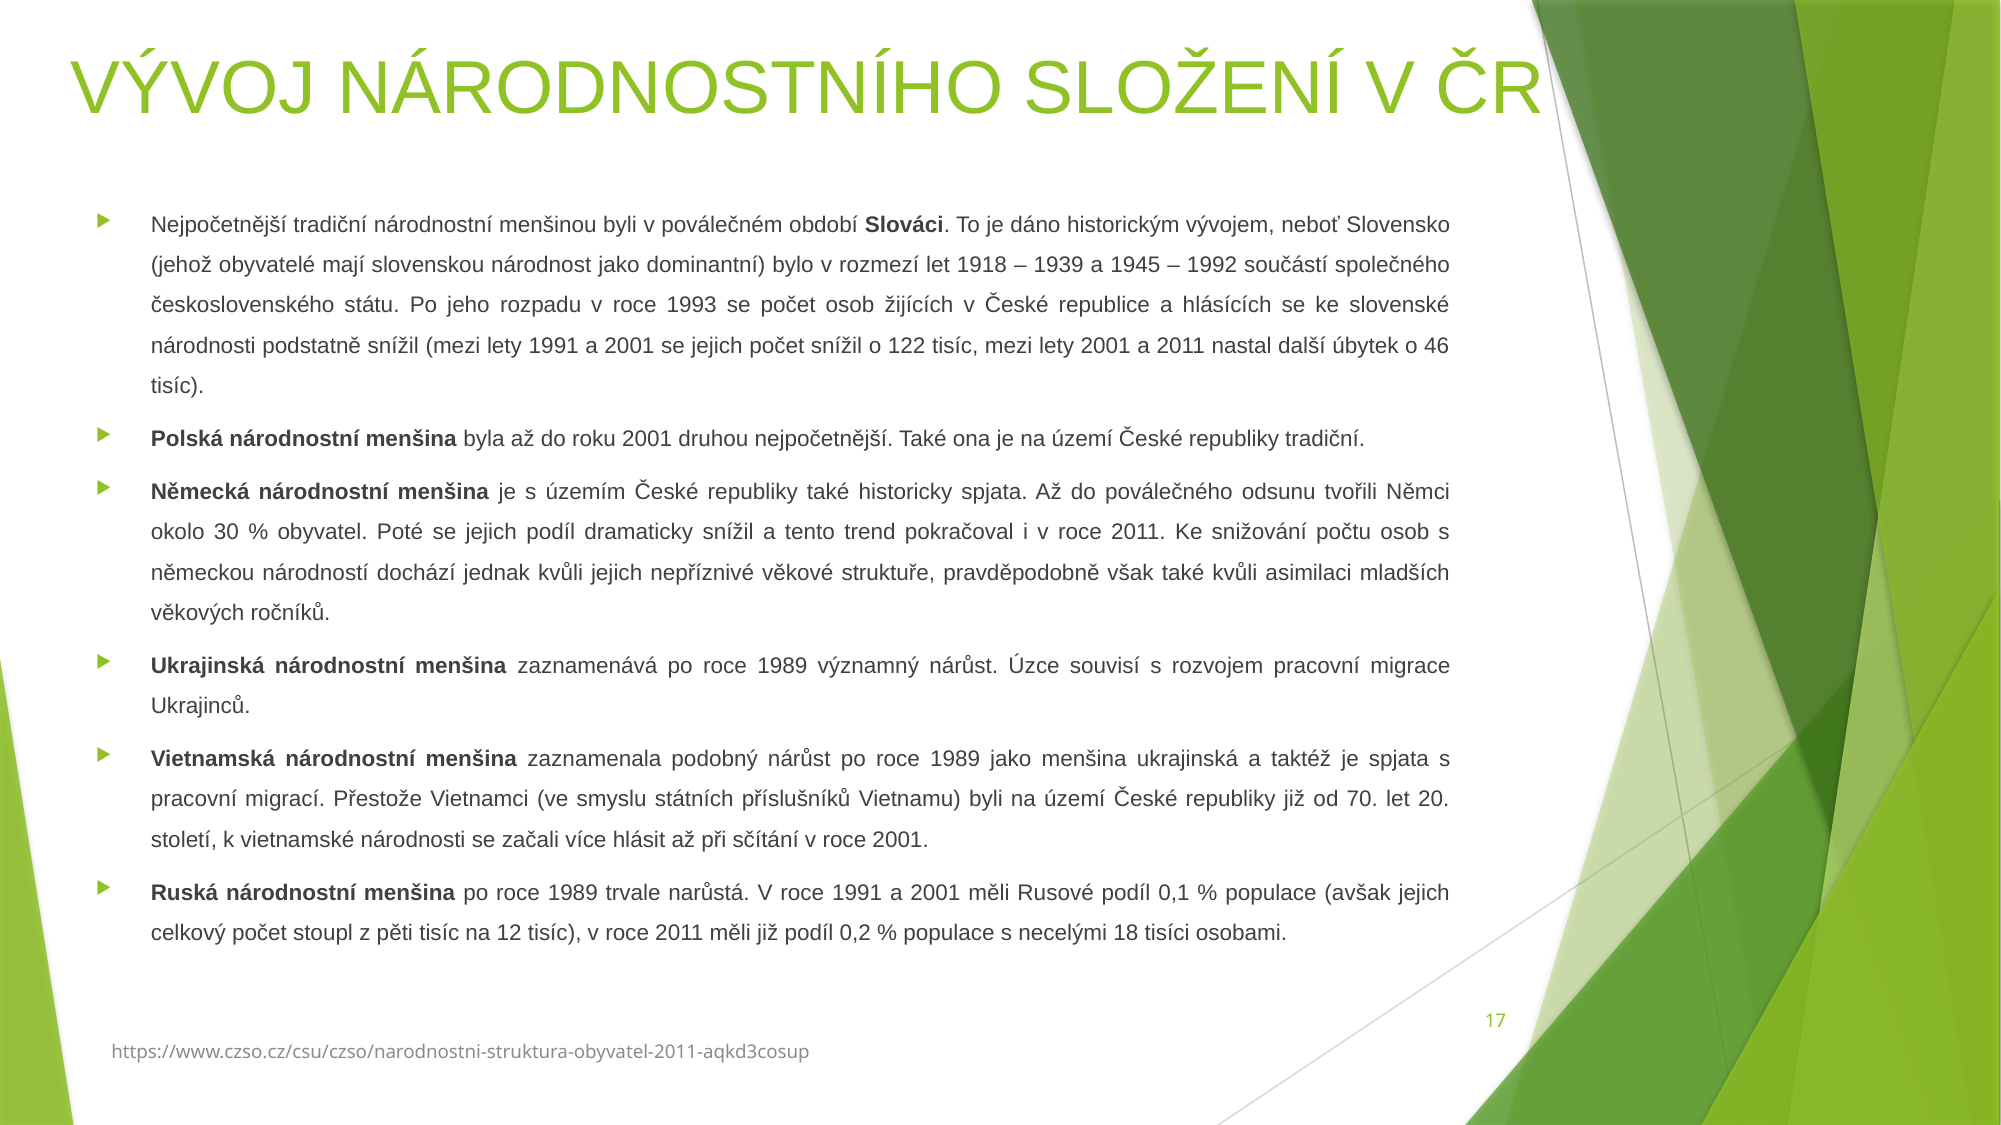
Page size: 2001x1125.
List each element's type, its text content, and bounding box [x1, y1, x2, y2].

footer https://www.czso.cz/csu/czso/narodnostni-struktura-obyvatel-2011-aqkd3cosup [96, 1021, 1130, 1081]
title VÝVOJ NÁRODNOSTNÍHO SLOŽENÍ V ČR [0, 31, 1721, 213]
list Nejpočetnější tradiční národnostní menšinou byli v poválečném období Slováci. To je dáno historickým vývojem, neboť Slovensko (jehož obyvatelé mají slovenskou národnost jako dominantní) bylo v rozmezí let 1918 – 1939 a 1945 – 1992 součástí společného československého státu. Po jeho rozpadu v roce 1993 se počet osob žijících v České republice a hlásících se ke slovenské národnosti podstatně snížil (mezi lety 1991 a 2001 se jejich počet snížil o 122 tisíc, mezi lety 2001 a 2011 nastal další úbytek o 46 tisíc). Polská národnostní menšina byla až do roku 2001 druhou nejpočetnější. Také ona je na území České republiky tradiční. Německá národnostní menšina je s územím České republiky také historicky spjata. Až do poválečného odsunu tvořili Němci okolo 30 % obyvatel. Poté se jejich podíl dramaticky snížil a tento trend pokračoval i v roce 2011. Ke snižování počtu osob s německou národností dochází jednak kvůli jejich nepříznivé věkové struktuře, pravděpodobně však také kvůli asimilaci mladších věkových ročníků. Ukrajinská národnostní menšina zaznamenává po roce 1989 významný nárůst. Úzce souvisí s rozvojem pracovní migrace Ukrajinců. Vietnamská národnostní menšina zaznamenala podobný nárůst po roce 1989 jako menšina ukrajinská a taktéž je spjata s pracovní migrací. Přestože Vietnamci (ve smyslu státních příslušníků Vietnamu) byli na území České republiky již od 70. let 20. století, k vietnamské národnosti se začali více hlásit až při sčítání v roce 2001. Ruská národnostní menšina po roce 1989 trvale narůstá. V roce 1991 a 2001 měli Rusové podíl 0,1 % populace (avšak jejich celkový počet stoupl z pěti tisíc na 12 tisíc), v roce 2011 měli již podíl 0,2 % populace s necelými 18 tisíci osobami. [80, 188, 1466, 957]
slide_number 17 [1409, 991, 1522, 1051]
